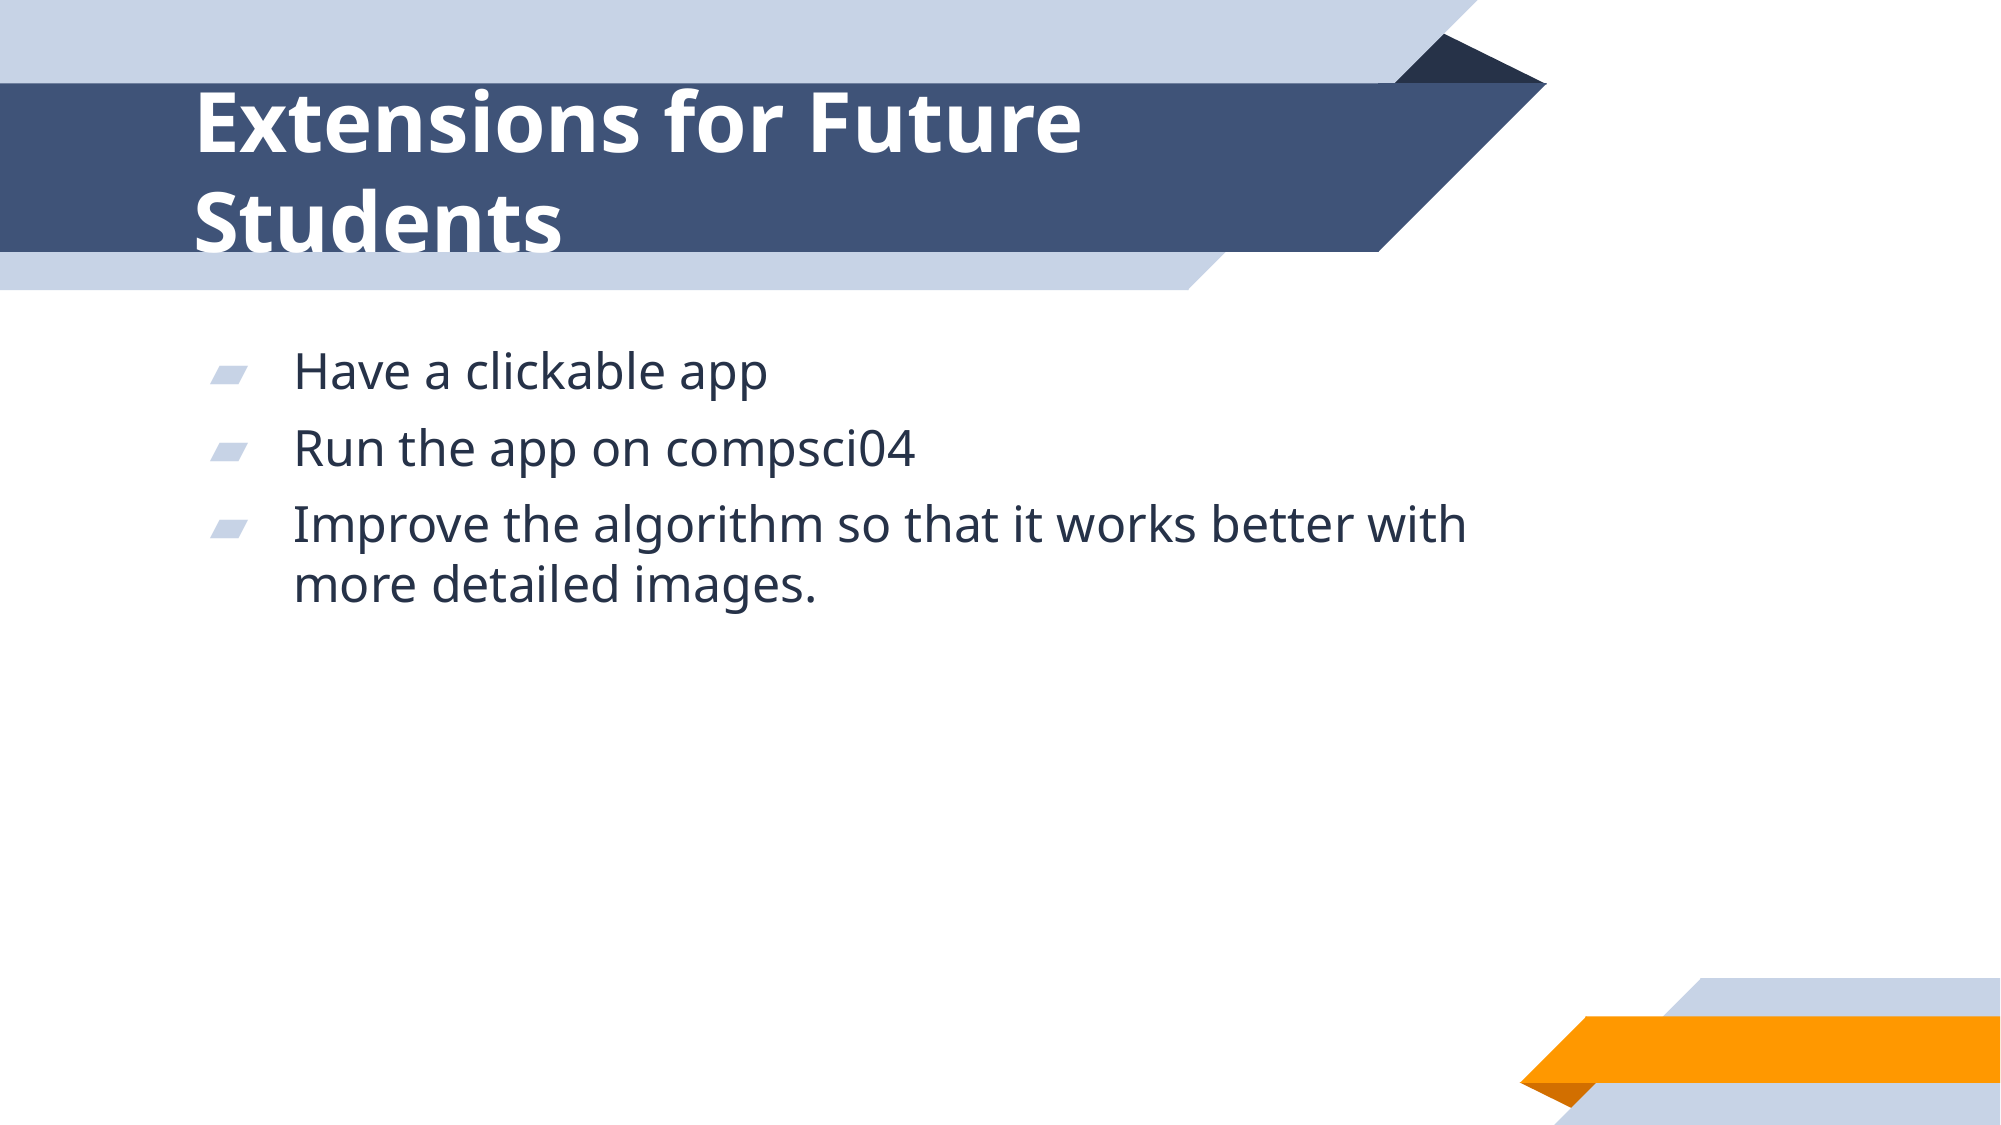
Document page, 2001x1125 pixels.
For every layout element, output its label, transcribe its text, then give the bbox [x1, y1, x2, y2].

title Extensions for Future Students [178, 85, 1380, 254]
list Have a clickable app Run the app on compsci04 Improve the algorithm so that it works better with more detailed images. [178, 290, 1520, 662]
